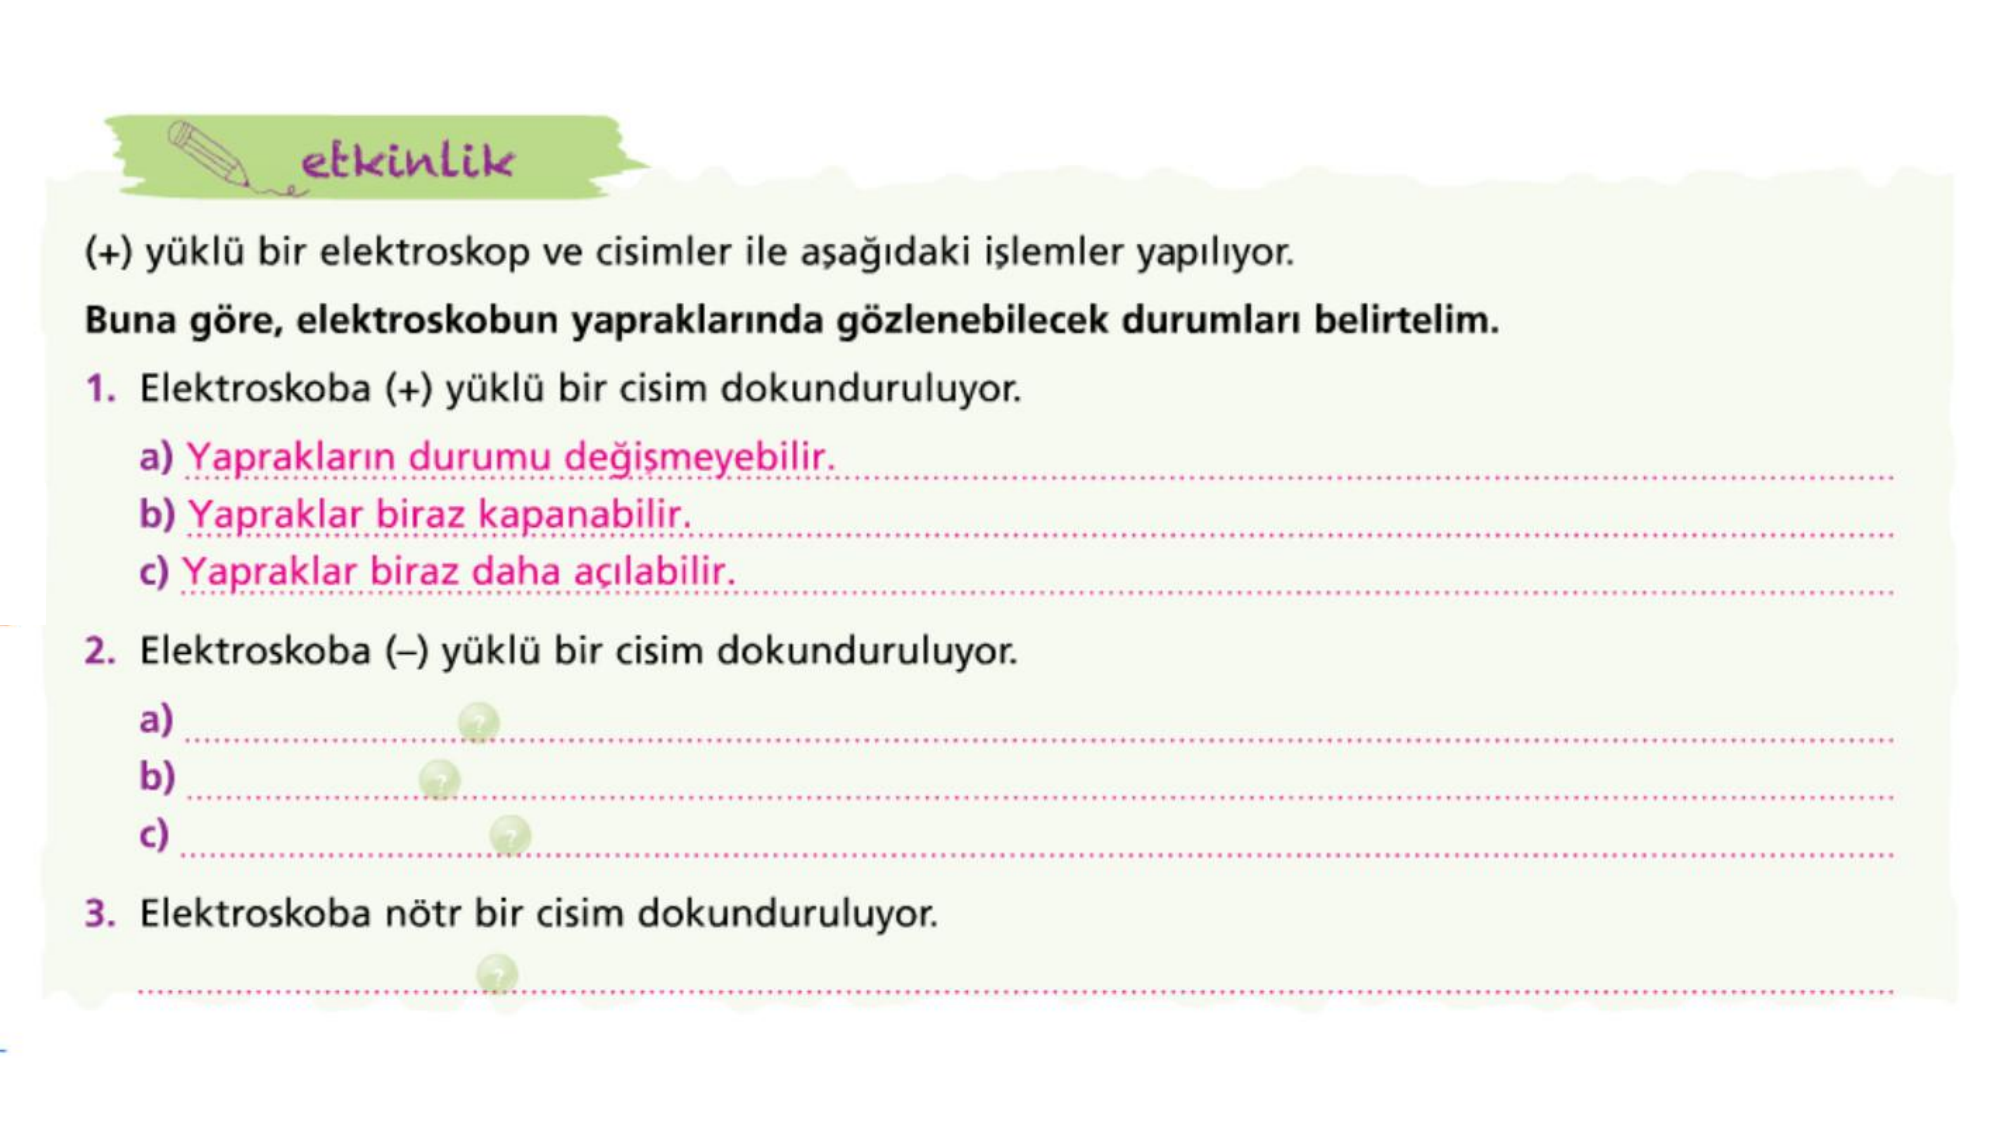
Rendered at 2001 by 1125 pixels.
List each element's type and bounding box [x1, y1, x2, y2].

picture [0, 64, 2000, 1061]
